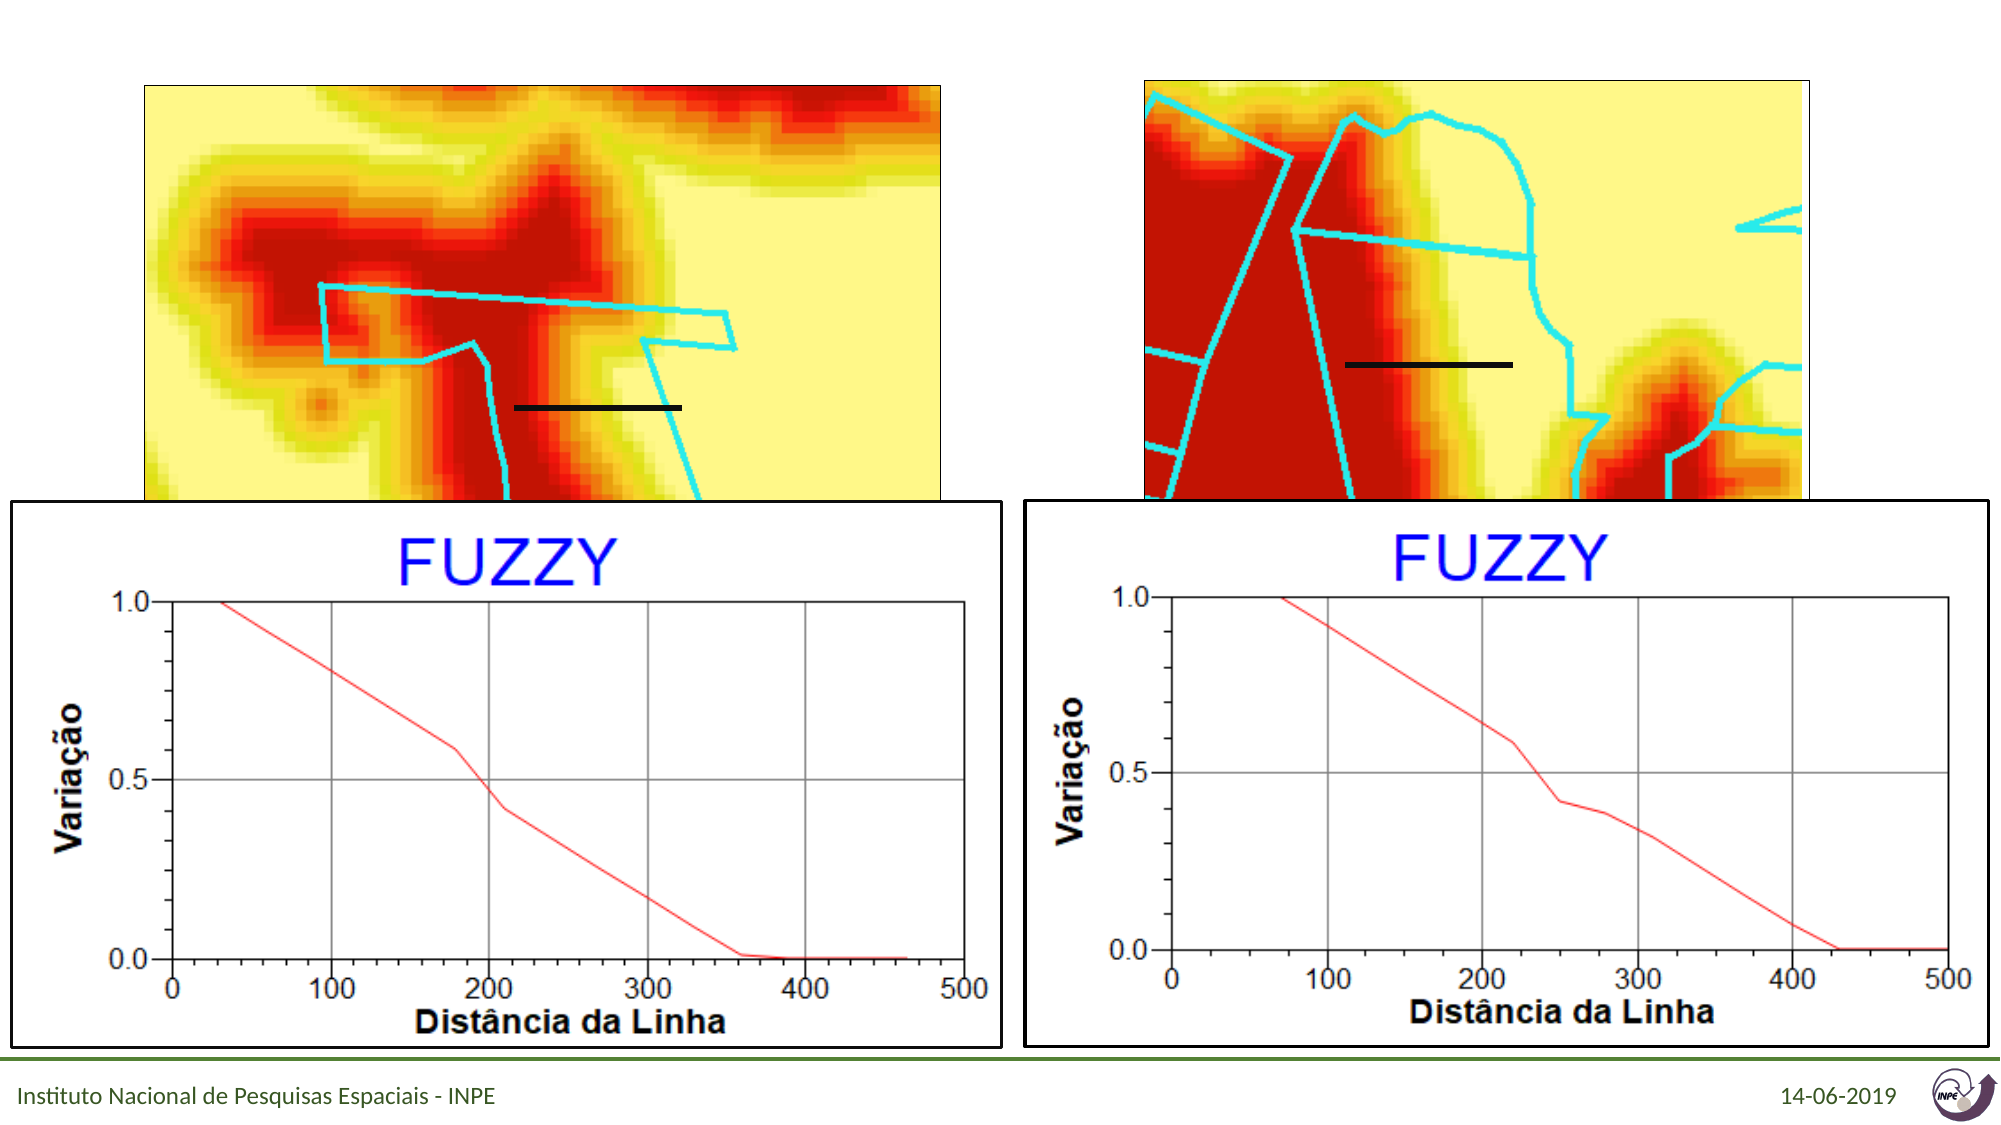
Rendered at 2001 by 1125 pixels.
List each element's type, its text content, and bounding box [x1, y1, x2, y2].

picture [13, 85, 1000, 1046]
text_box 14-06-2019 [1764, 1071, 1913, 1117]
picture [1026, 80, 1987, 1046]
text_box Instituto Nacional de Pesquisas Espaciais - INPE [2, 1071, 512, 1117]
picture [1931, 1061, 2000, 1125]
